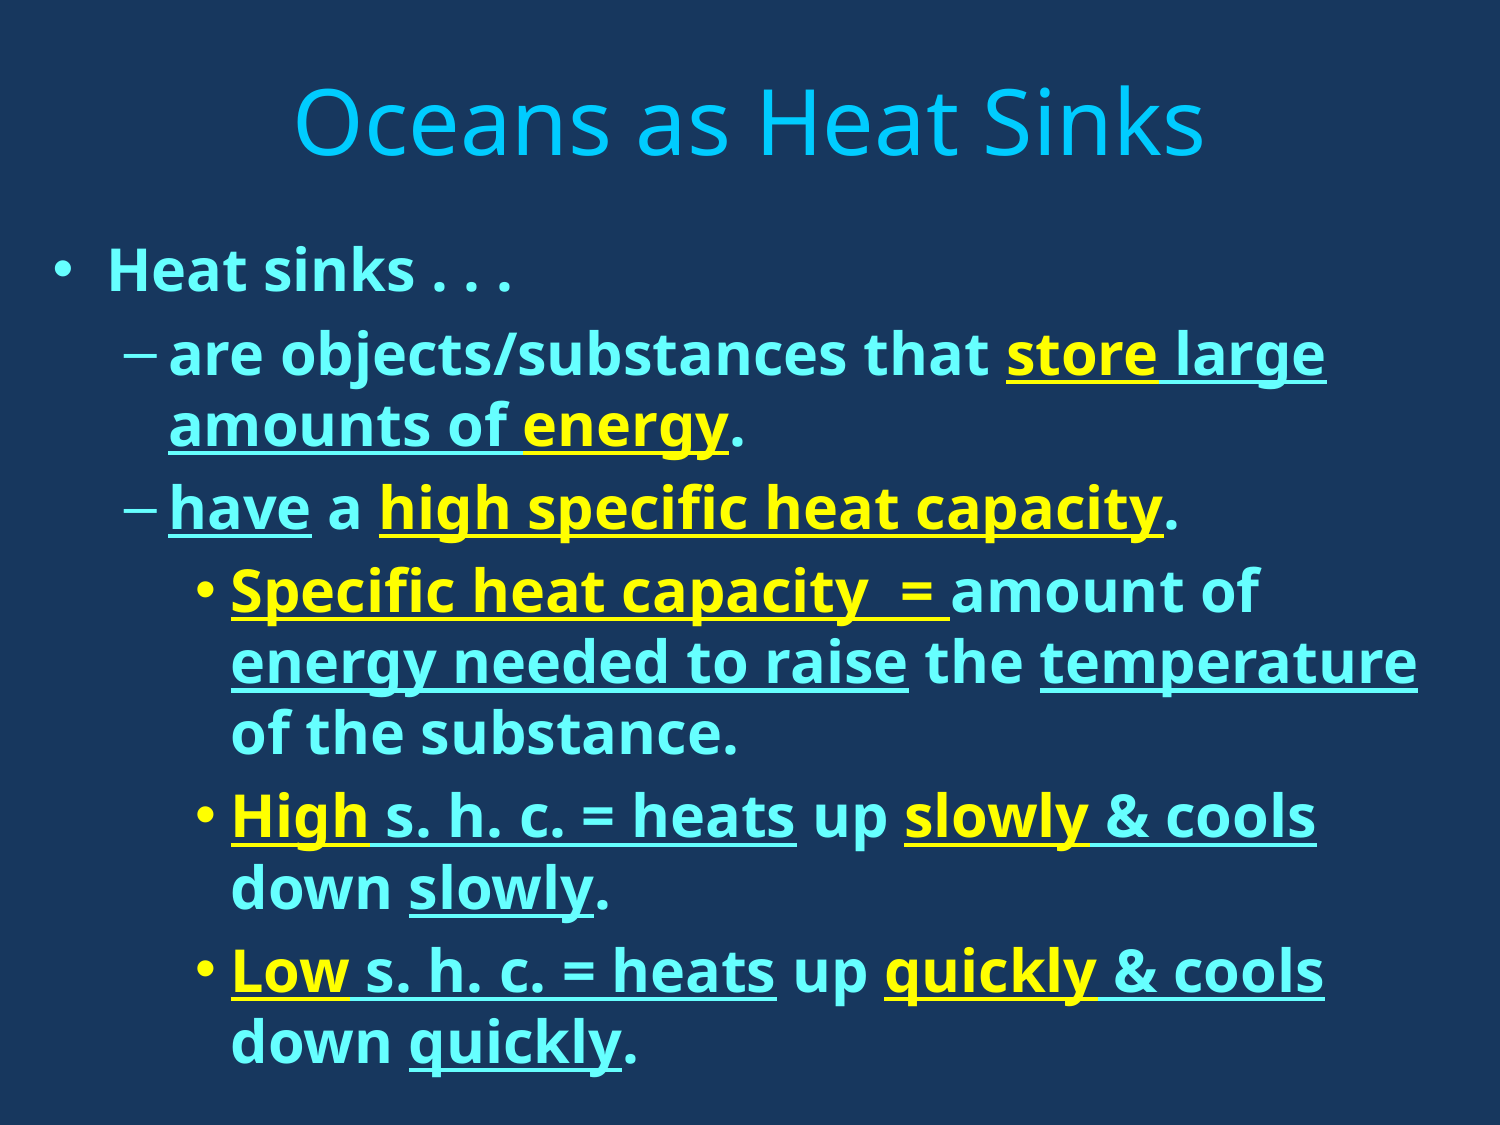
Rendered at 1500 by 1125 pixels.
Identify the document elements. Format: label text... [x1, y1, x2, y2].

list Heat sinks . . . are objects/substances that store large amounts of energy. have a high specific heat capacity. Specific heat capacity = amount of energy needed to raise the temperature of the substance. High s. h. c. = heats up slowly & cools down slowly. Low s. h. c. = heats up quickly & cools down quickly. [37, 224, 1463, 1088]
title Oceans as Heat Sinks [37, 24, 1463, 213]
